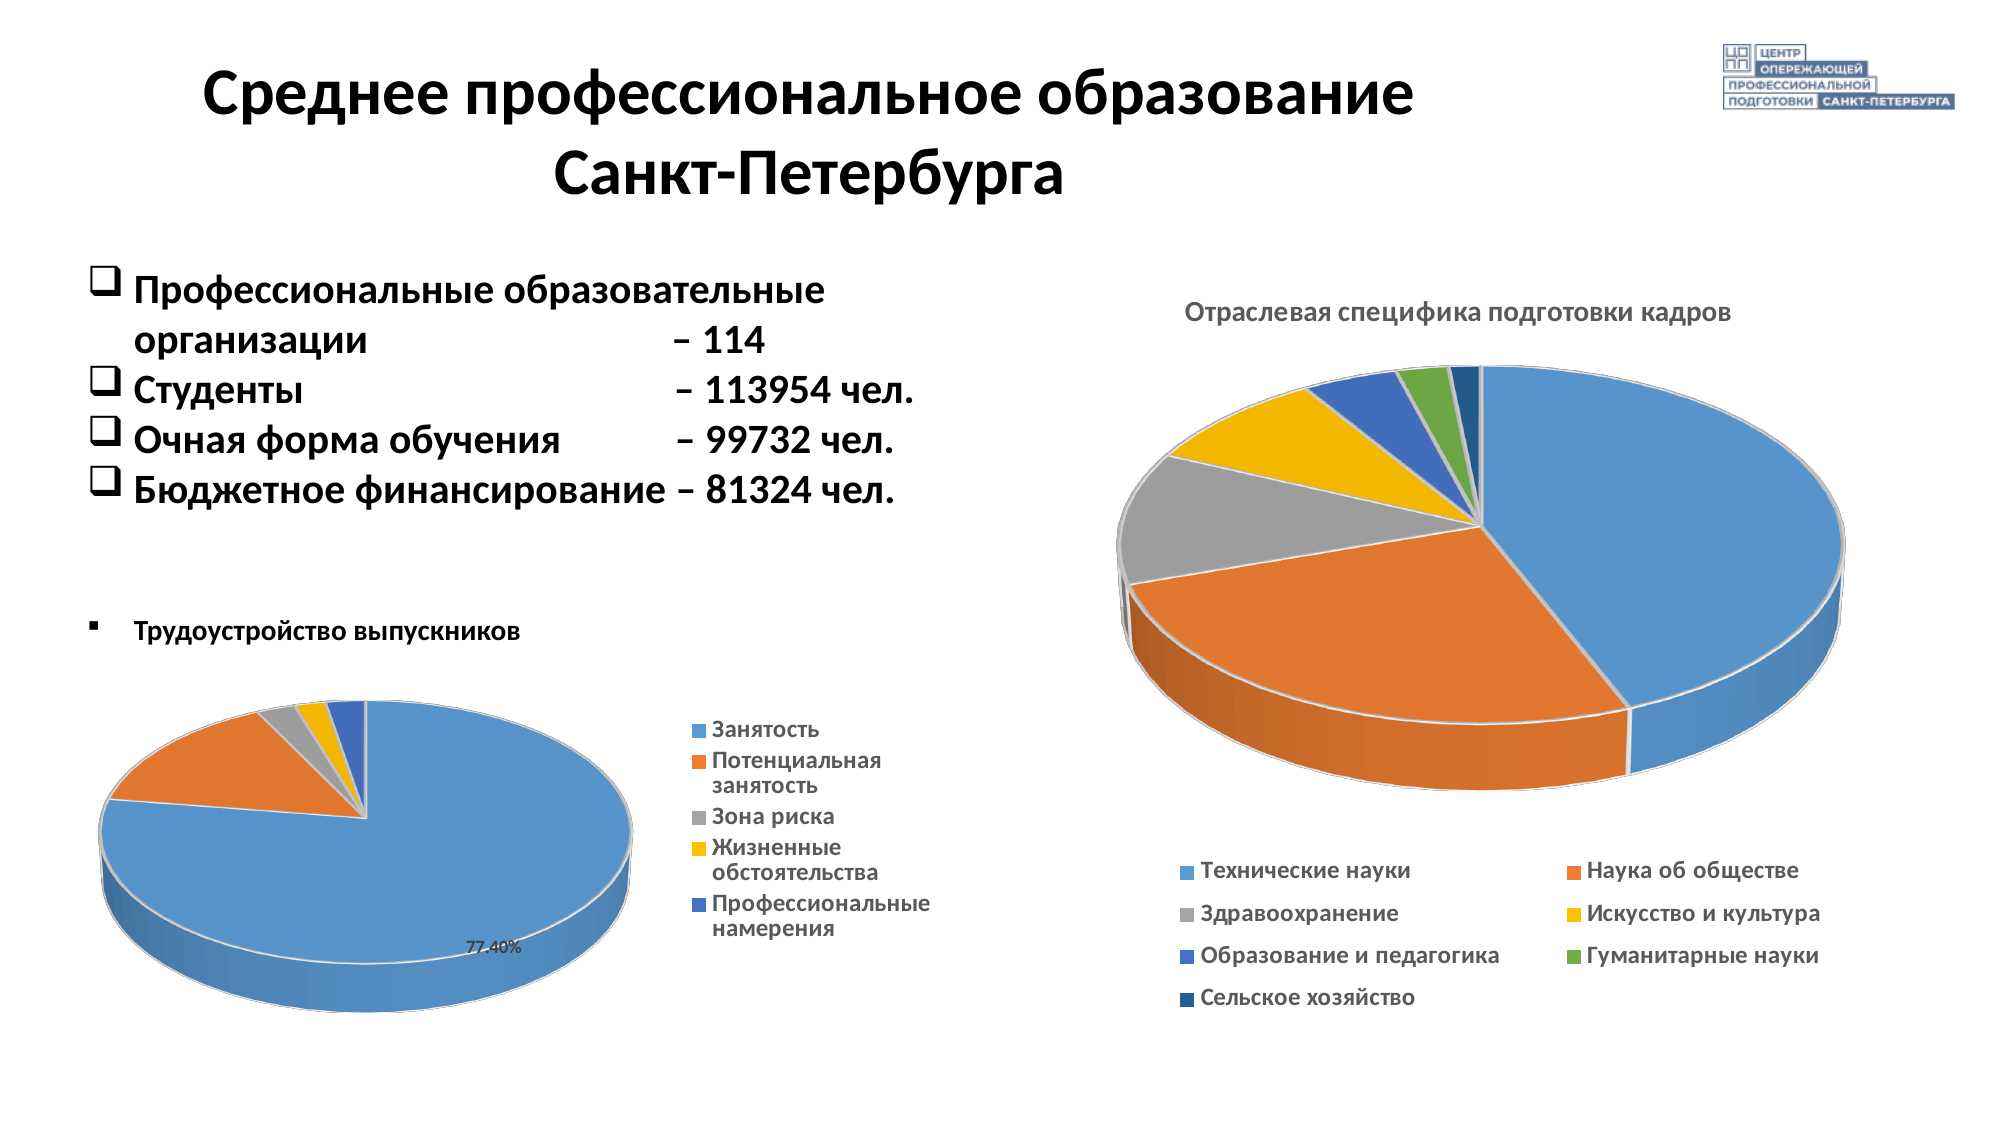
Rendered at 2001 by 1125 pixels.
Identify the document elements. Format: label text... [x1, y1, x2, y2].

text_box Среднее профессиональное образование Санкт-Петербурга [107, 37, 1513, 219]
chart [1011, 267, 1905, 1042]
chart [44, 592, 952, 1069]
picture [1723, 44, 1956, 111]
text_box Профессиональные образовательные организации – 114 Студенты – 113954 чел. Очная форма обучения – 99732 чел. Бюджетное финансирование – 81324 чел. Трудоустройство выпускников [72, 194, 952, 592]
